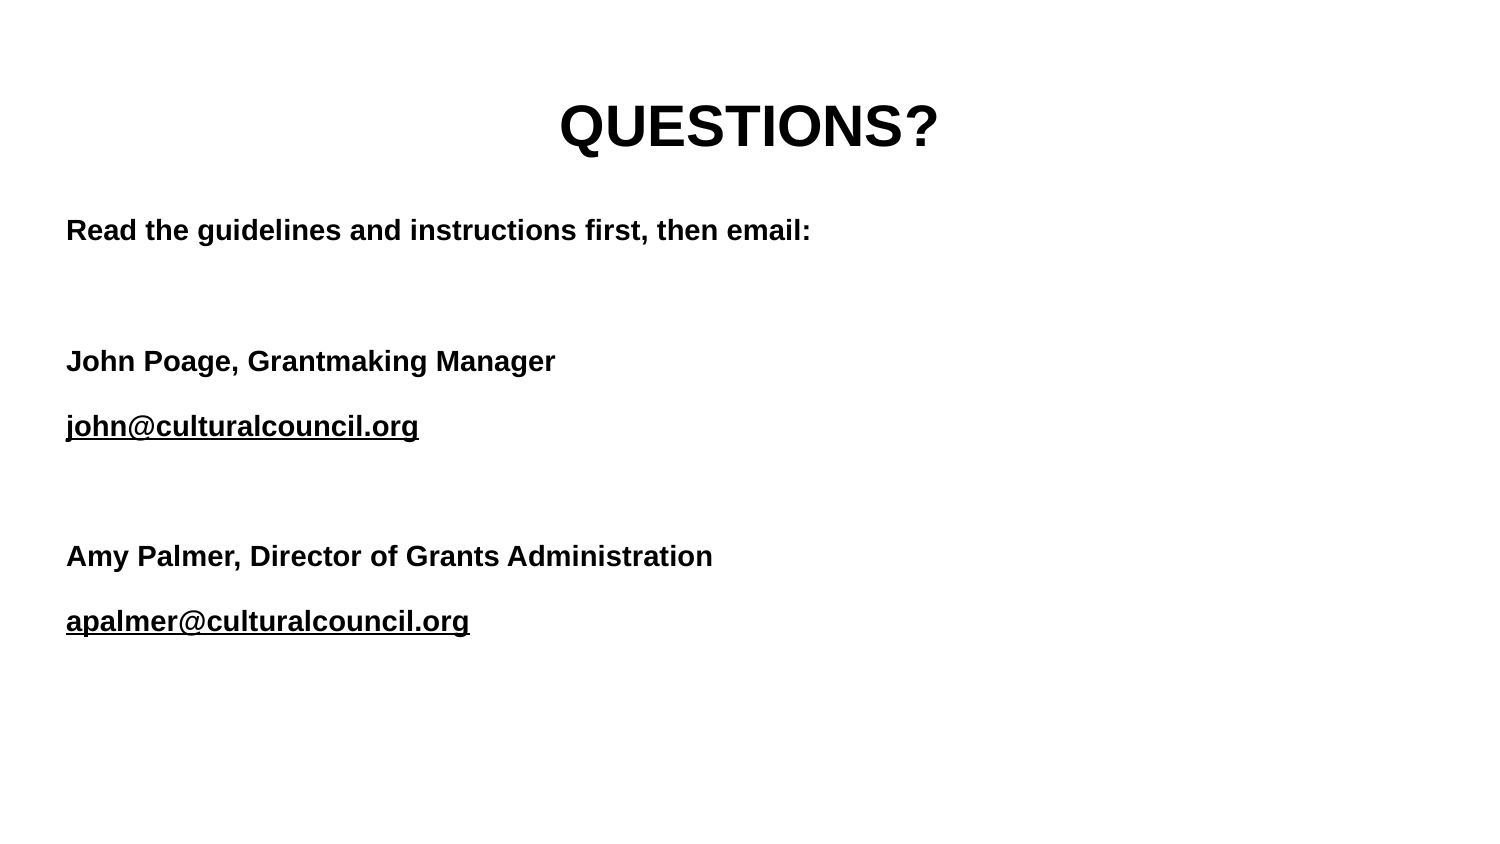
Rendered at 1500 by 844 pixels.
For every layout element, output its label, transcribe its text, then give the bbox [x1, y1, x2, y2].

title QUESTIONS? [51, 72, 1449, 167]
list Read the guidelines and instructions first, then email: John Poage, Grantmaking Manager john@culturalcouncil.org Amy Palmer, Director of Grants Administration apalmer@culturalcouncil.org [51, 191, 1449, 752]
